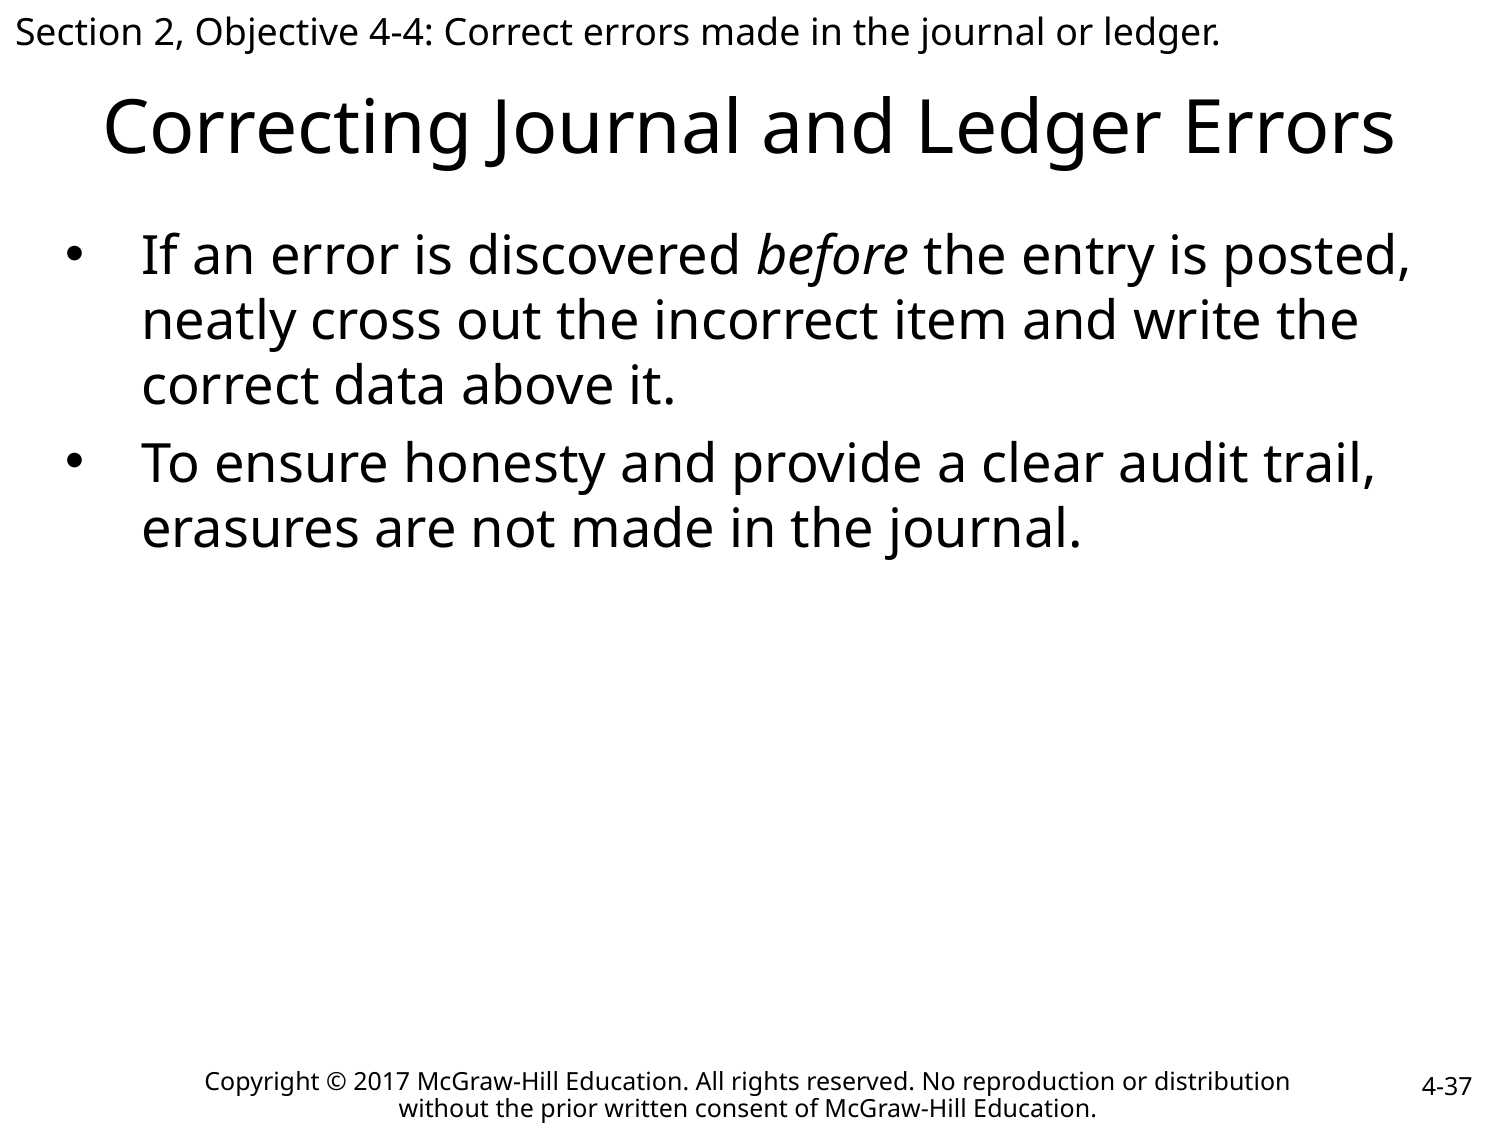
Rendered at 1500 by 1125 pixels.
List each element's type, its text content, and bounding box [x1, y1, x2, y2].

list If an error is discovered before the entry is posted, neatly cross out the incorrect item and write the correct data above it. To ensure honesty and provide a clear audit trail, erasures are not made in the journal. [50, 212, 1438, 1050]
list Section 2, Objective 4-4: Correct errors made in the journal or ledger. [0, 0, 1500, 59]
title Correcting Journal and Ledger Errors [0, 59, 1500, 188]
